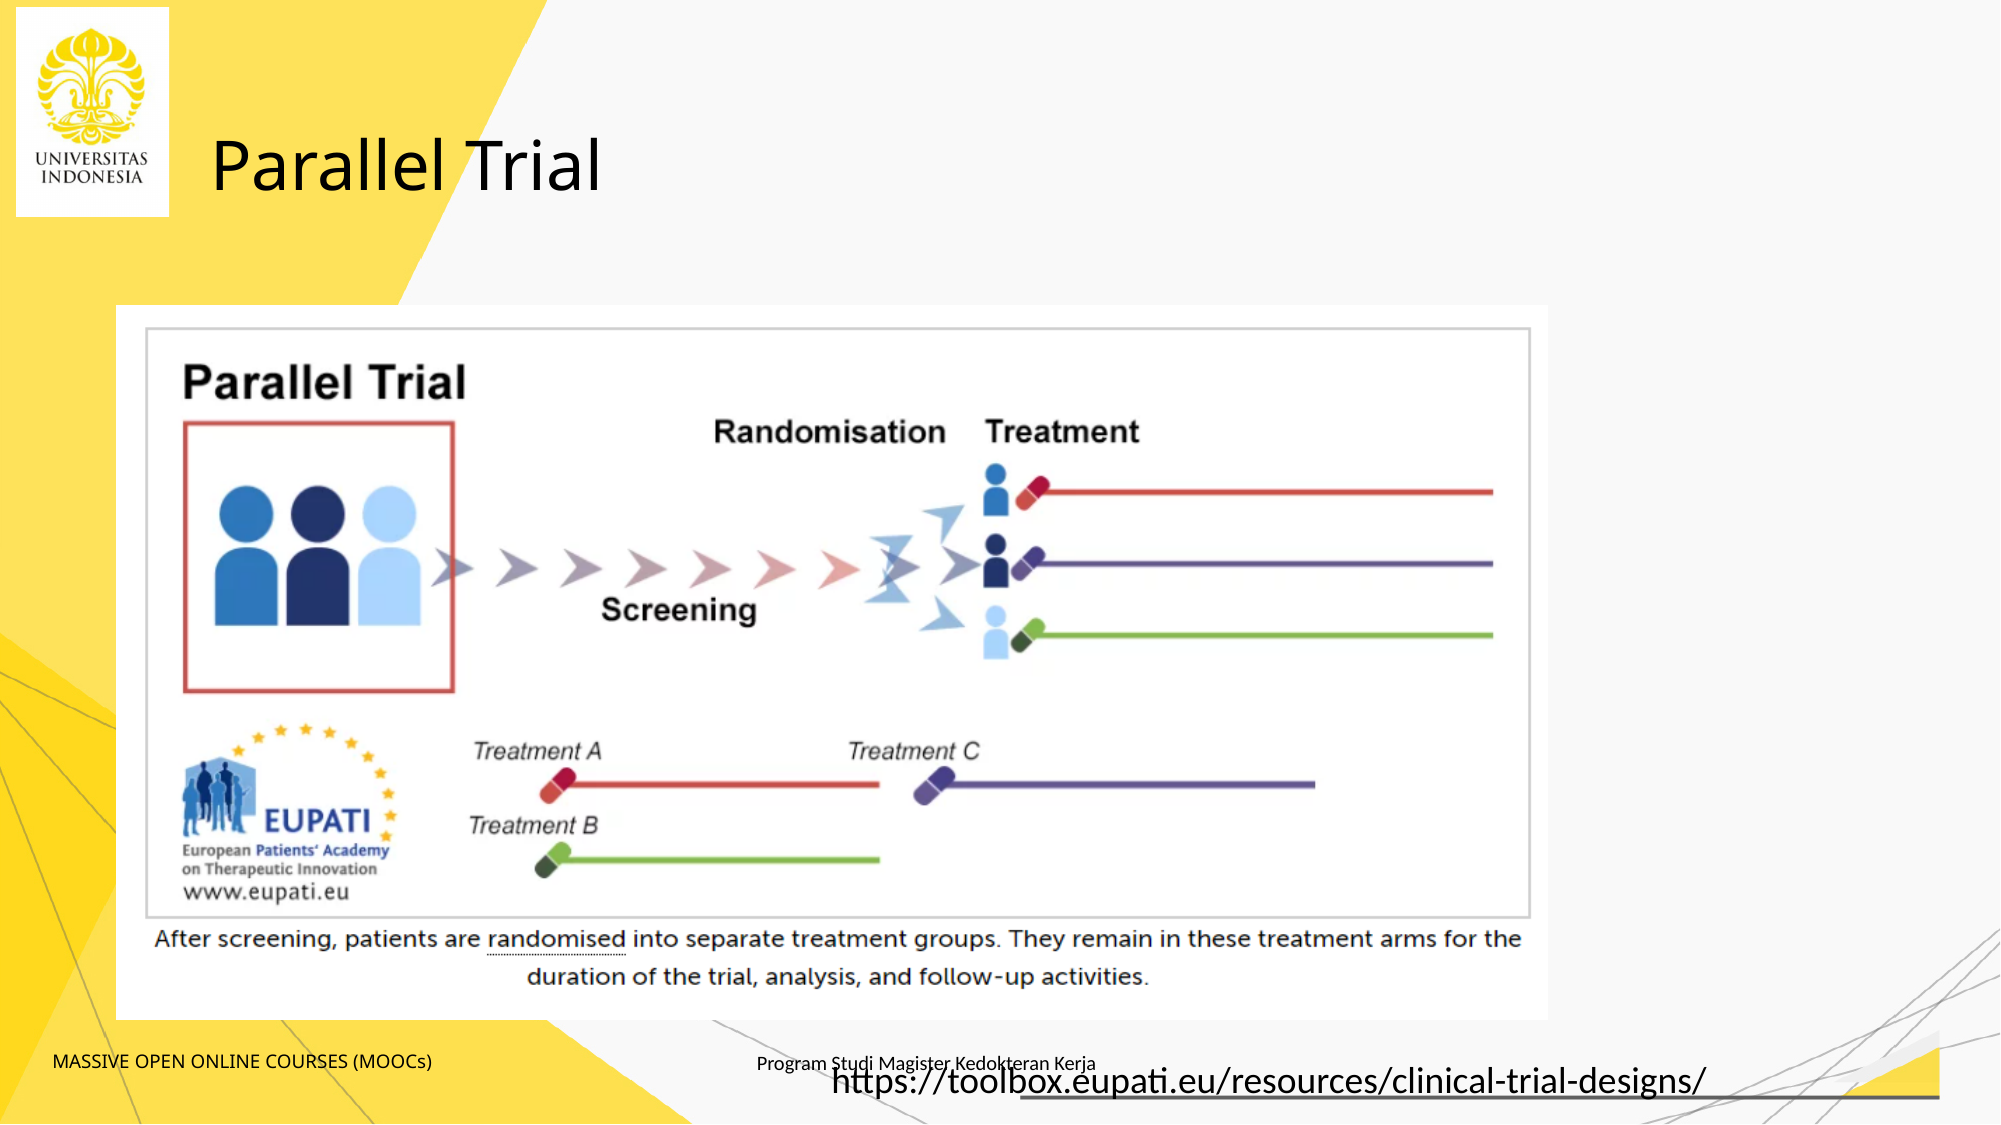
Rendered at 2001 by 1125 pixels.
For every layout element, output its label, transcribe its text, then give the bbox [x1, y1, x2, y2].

picture [0, 0, 2001, 1125]
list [116, 305, 1548, 1020]
text_box https://toolbox.eupati.eu/resources/clinical-trial-designs/ [816, 1048, 1723, 1109]
title Parallel Trial [195, 59, 1863, 278]
